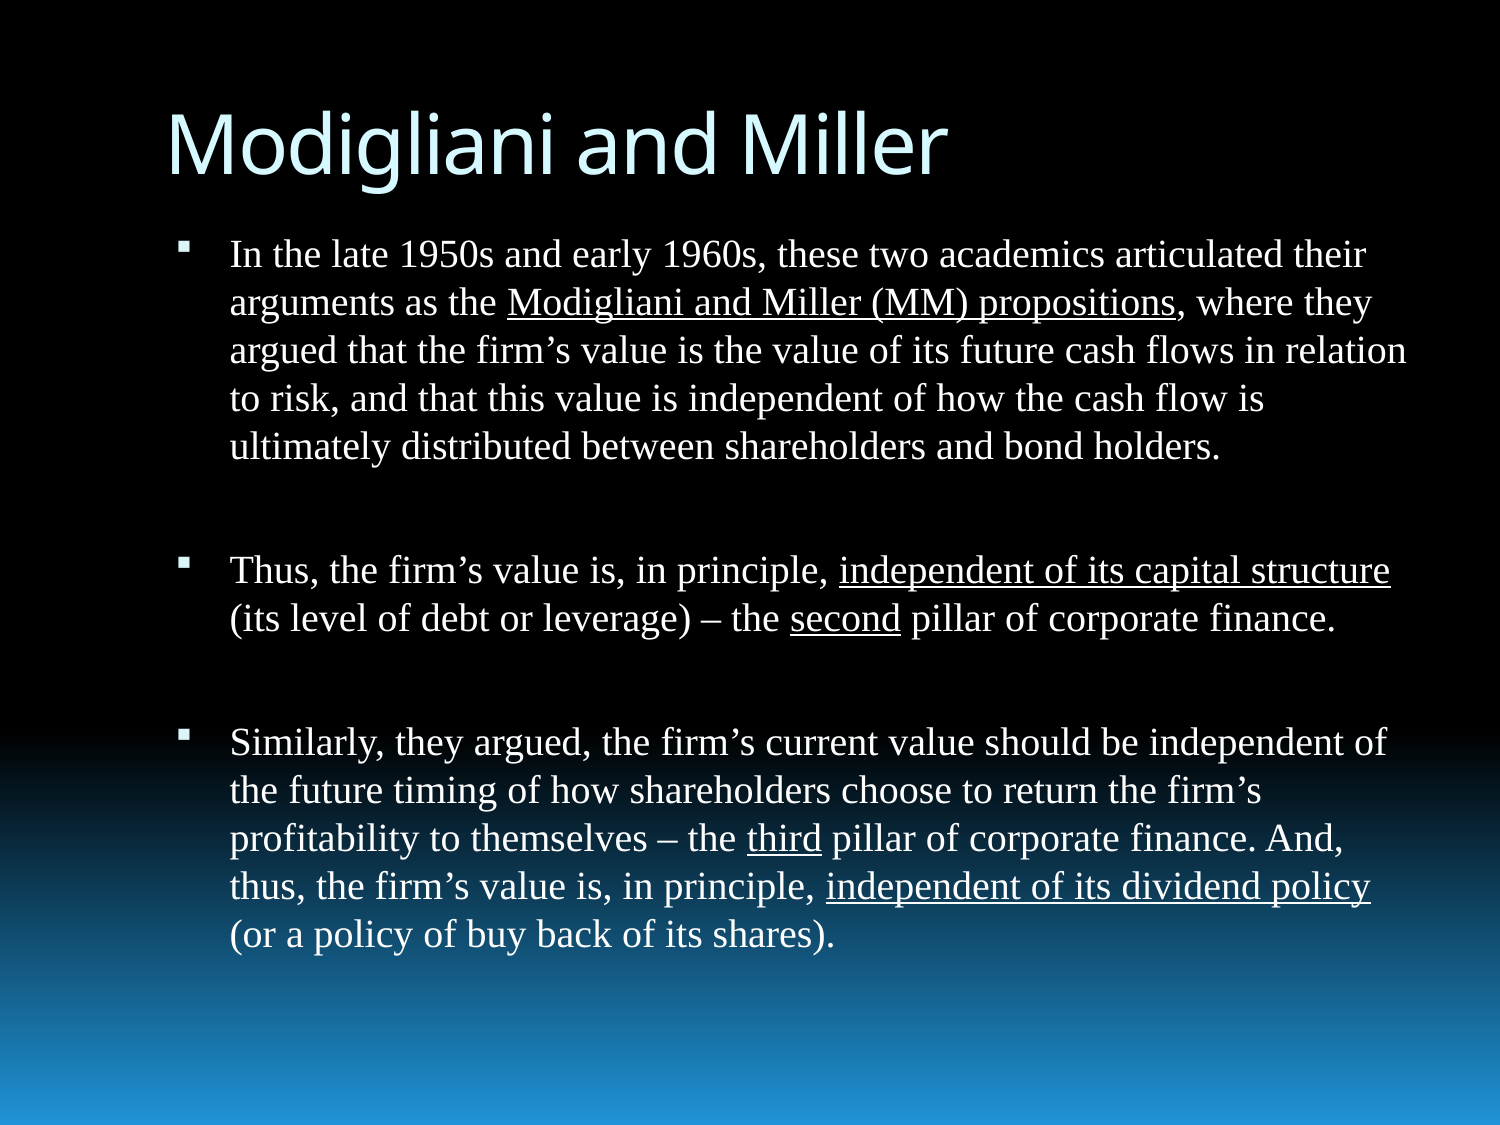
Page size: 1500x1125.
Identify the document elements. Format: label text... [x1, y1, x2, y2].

title Modigliani and Miller [150, 83, 1425, 219]
list In the late 1950s and early 1960s, these two academics articulated their arguments as the Modigliani and Miller (MM) propositions, where they argued that the firm’s value is the value of its future cash flows in relation to risk, and that this value is independent of how the cash flow is ultimately distributed between shareholders and bond holders. Thus, the firm’s value is, in principle, independent of its capital structure (its level of debt or leverage) – the second pillar of corporate finance. Similarly, they argued, the firm’s current value should be independent of the future timing of how shareholders choose to return the firm’s profitability to themselves – the third pillar of corporate finance. And, thus, the firm’s value is, in principle, independent of its dividend policy (or a policy of buy back of its shares). [150, 219, 1425, 1043]
